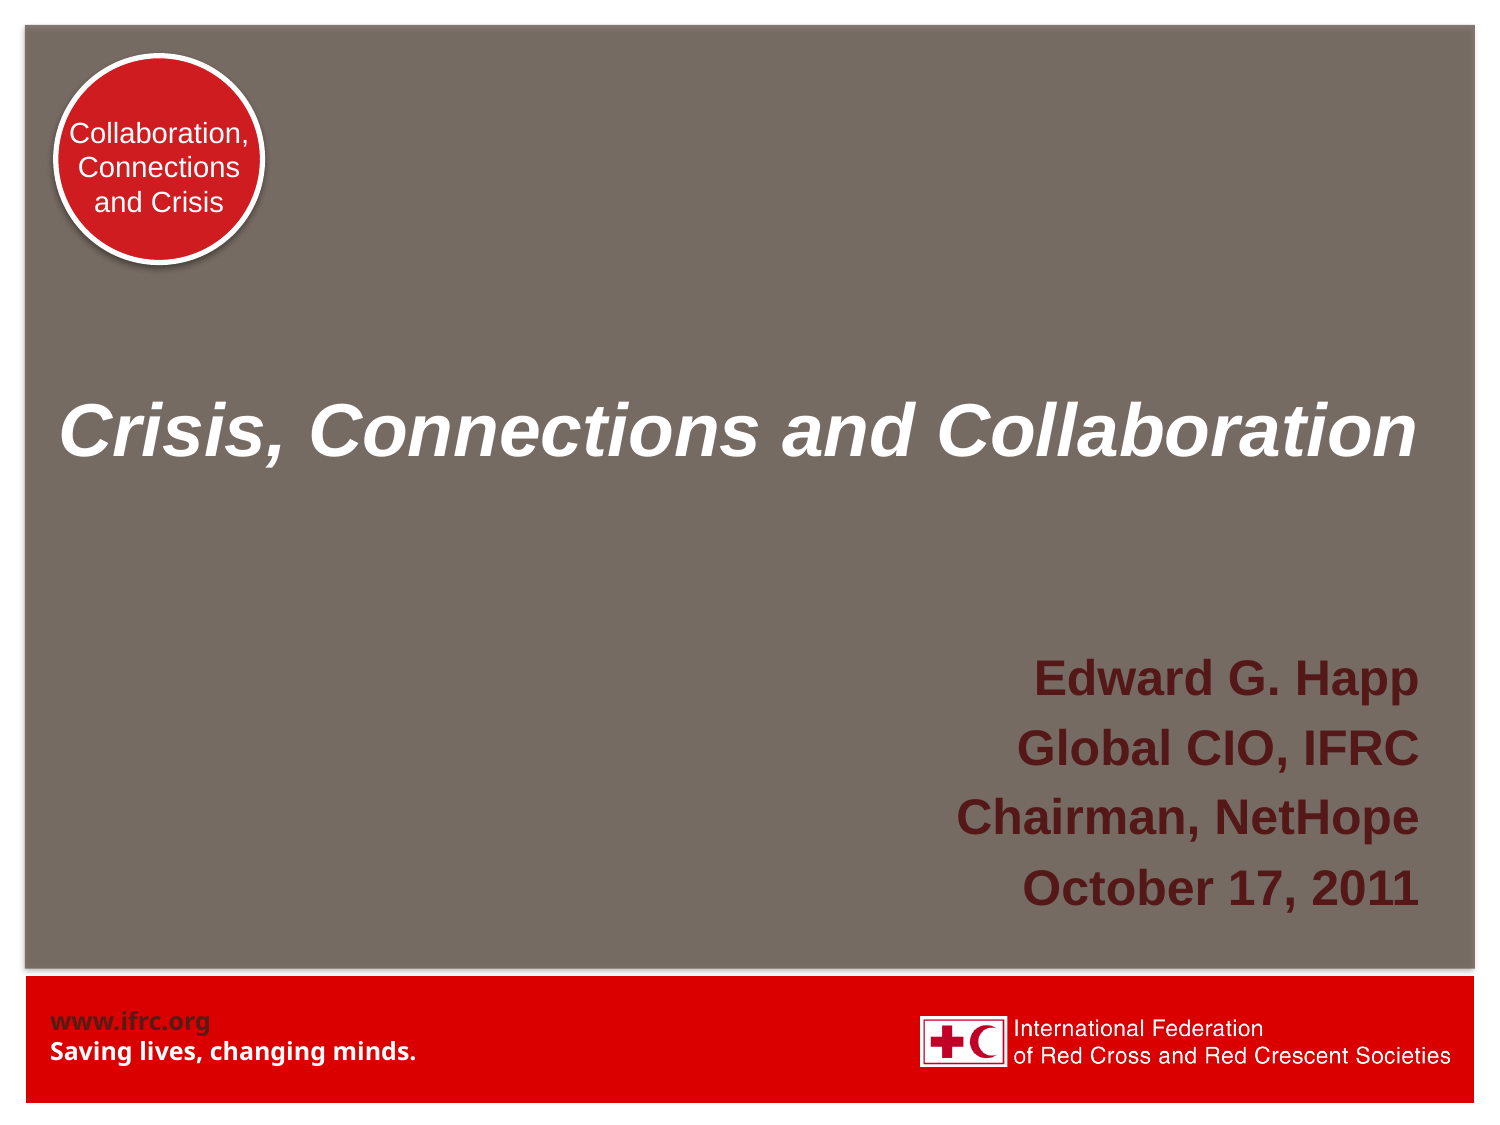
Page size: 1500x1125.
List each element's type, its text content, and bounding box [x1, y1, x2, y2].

title Crisis, Connections and Collaboration [28, 373, 1436, 569]
picture [920, 1016, 1450, 1067]
subtitle Edward G. Happ Global CIO, IFRC Chairman, NetHope October 17, 2011 [247, 637, 1436, 926]
